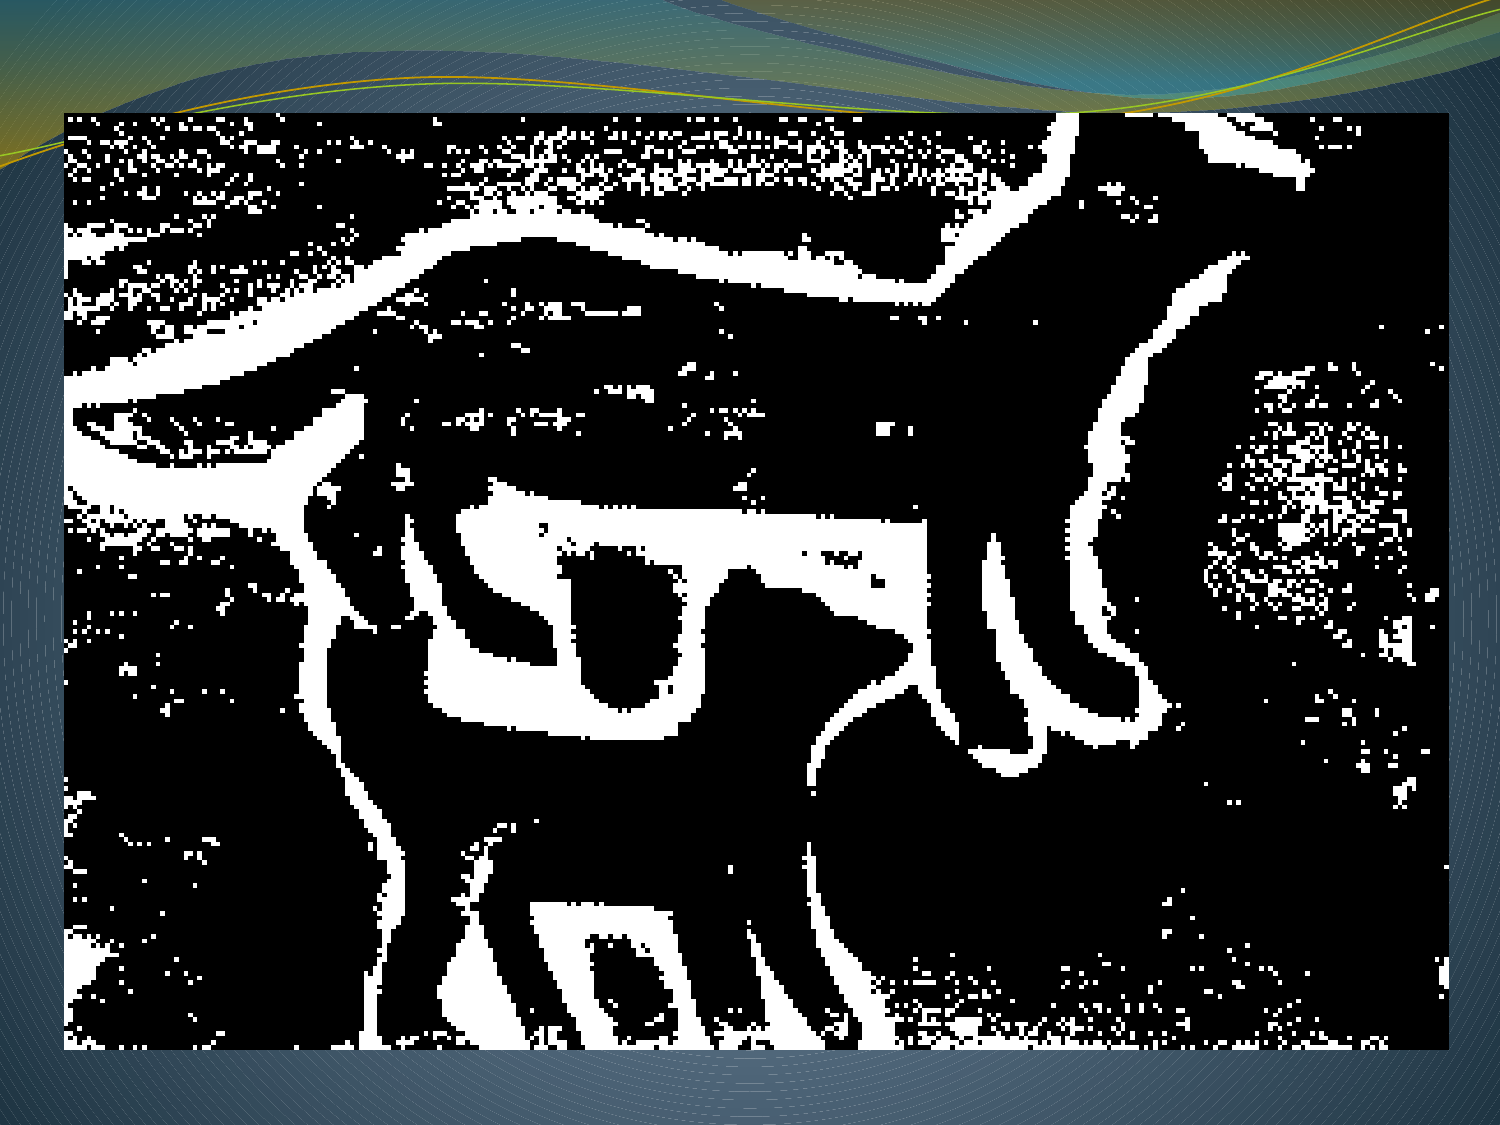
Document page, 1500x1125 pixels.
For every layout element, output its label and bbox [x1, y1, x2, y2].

picture [64, 113, 1449, 1050]
